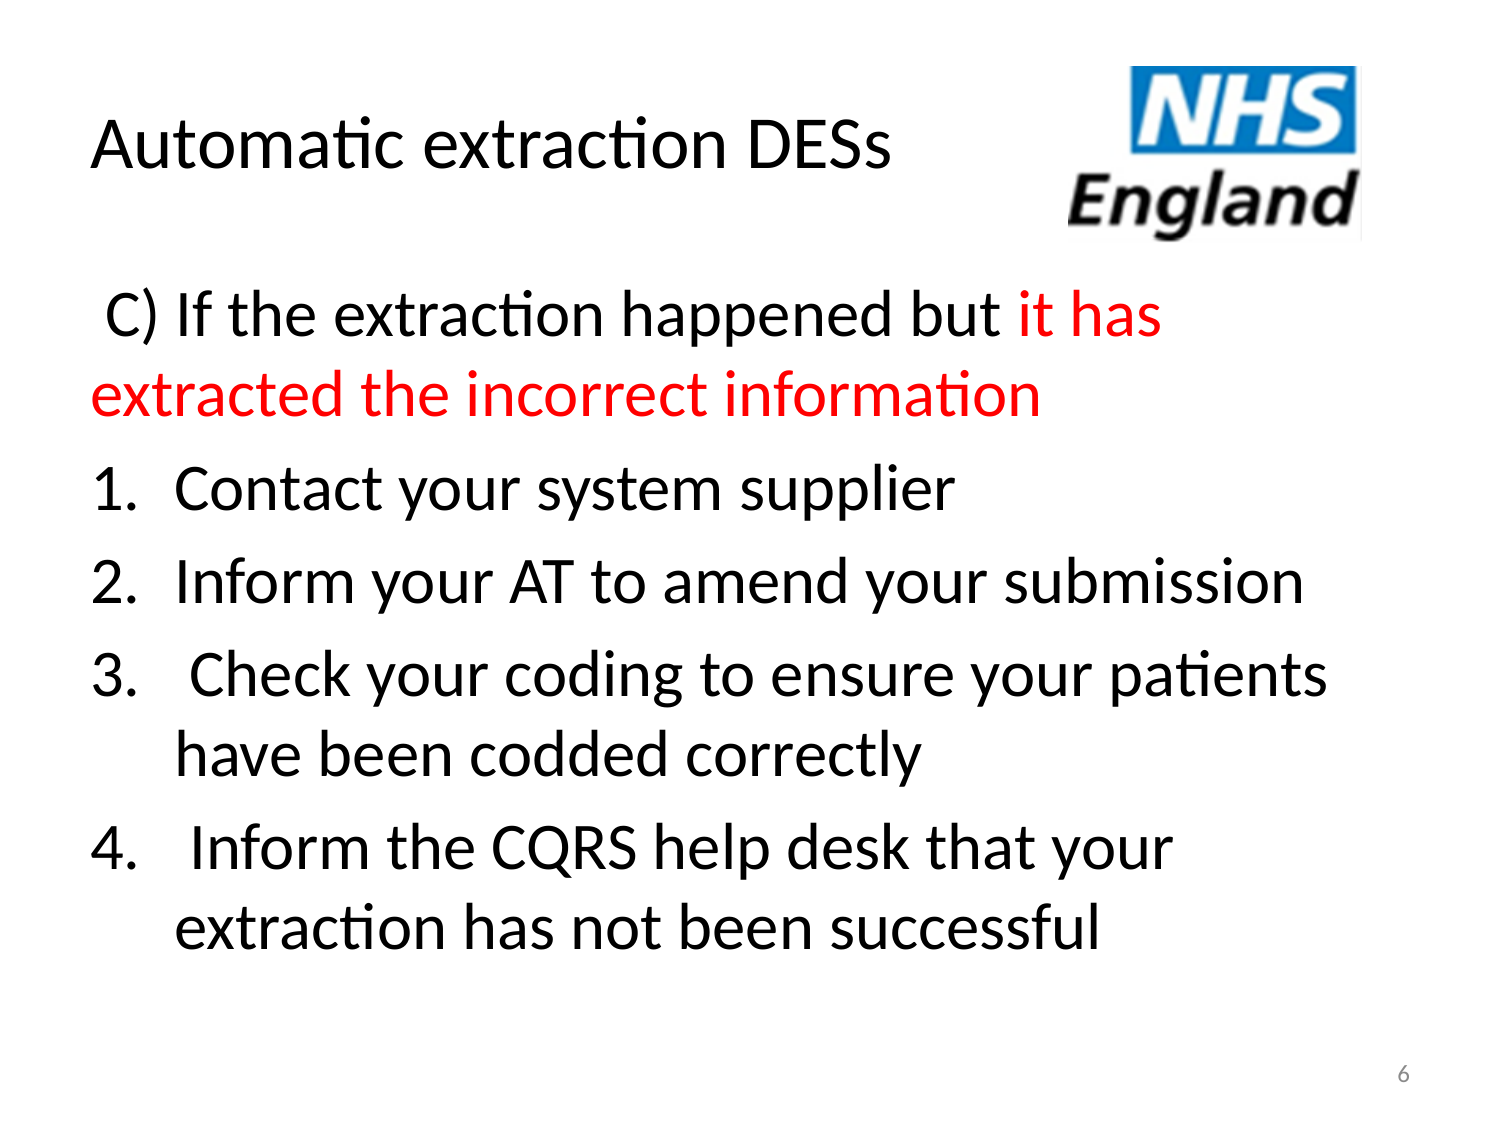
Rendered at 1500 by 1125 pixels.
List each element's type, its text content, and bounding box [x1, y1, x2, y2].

picture [1068, 66, 1363, 244]
list C) If the extraction happened but it has extracted the incorrect information Contact your system supplier Inform your AT to amend your submission Check your coding to ensure your patients have been codded correctly Inform the CQRS help desk that your extraction has not been successful [75, 262, 1425, 1005]
title Automatic extraction DESs [75, 45, 1425, 233]
slide_number 6 [1074, 1042, 1425, 1103]
